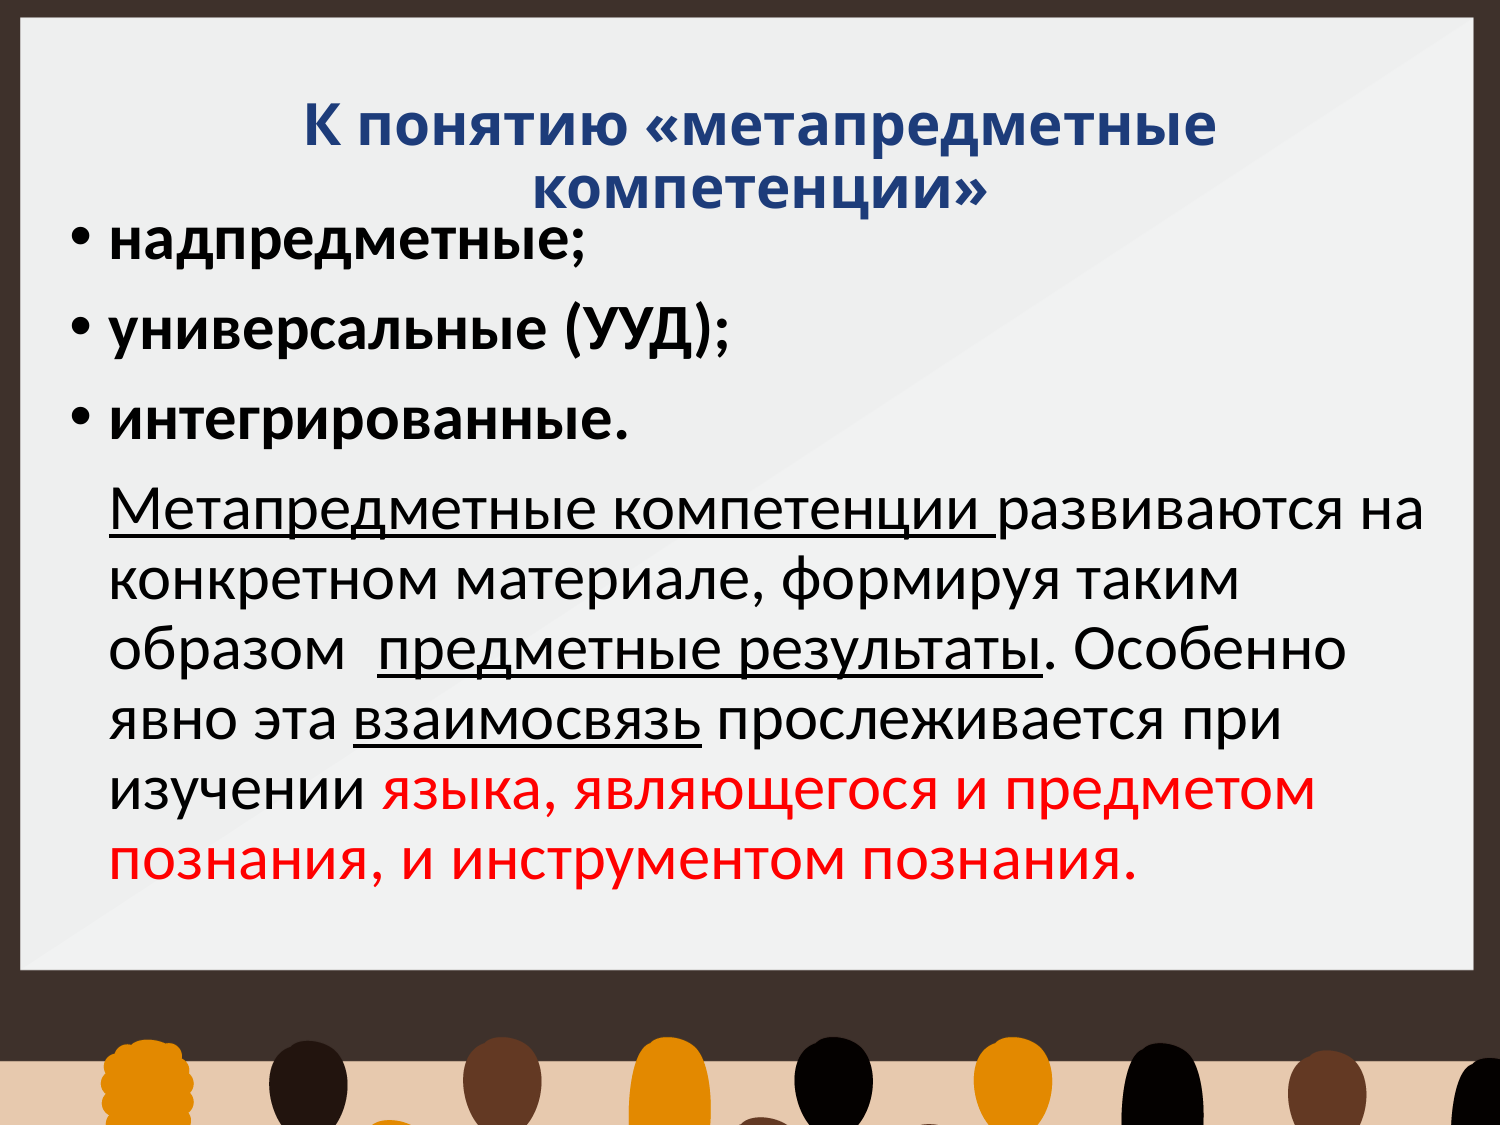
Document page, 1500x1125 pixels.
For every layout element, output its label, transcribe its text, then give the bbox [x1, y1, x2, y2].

list надпредметные; универсальные (УУД); интегрированные. Метапредметные компетенции развиваются на конкретном материале, формируя таким образом предметные результаты. Особенно явно эта взаимосвязь прослеживается при изучении языка, являющегося и предметом познания, и инструментом познания. [54, 196, 1443, 914]
picture [0, 0, 1500, 1125]
title К понятию «метапредметные компетенции» [73, 0, 1447, 253]
